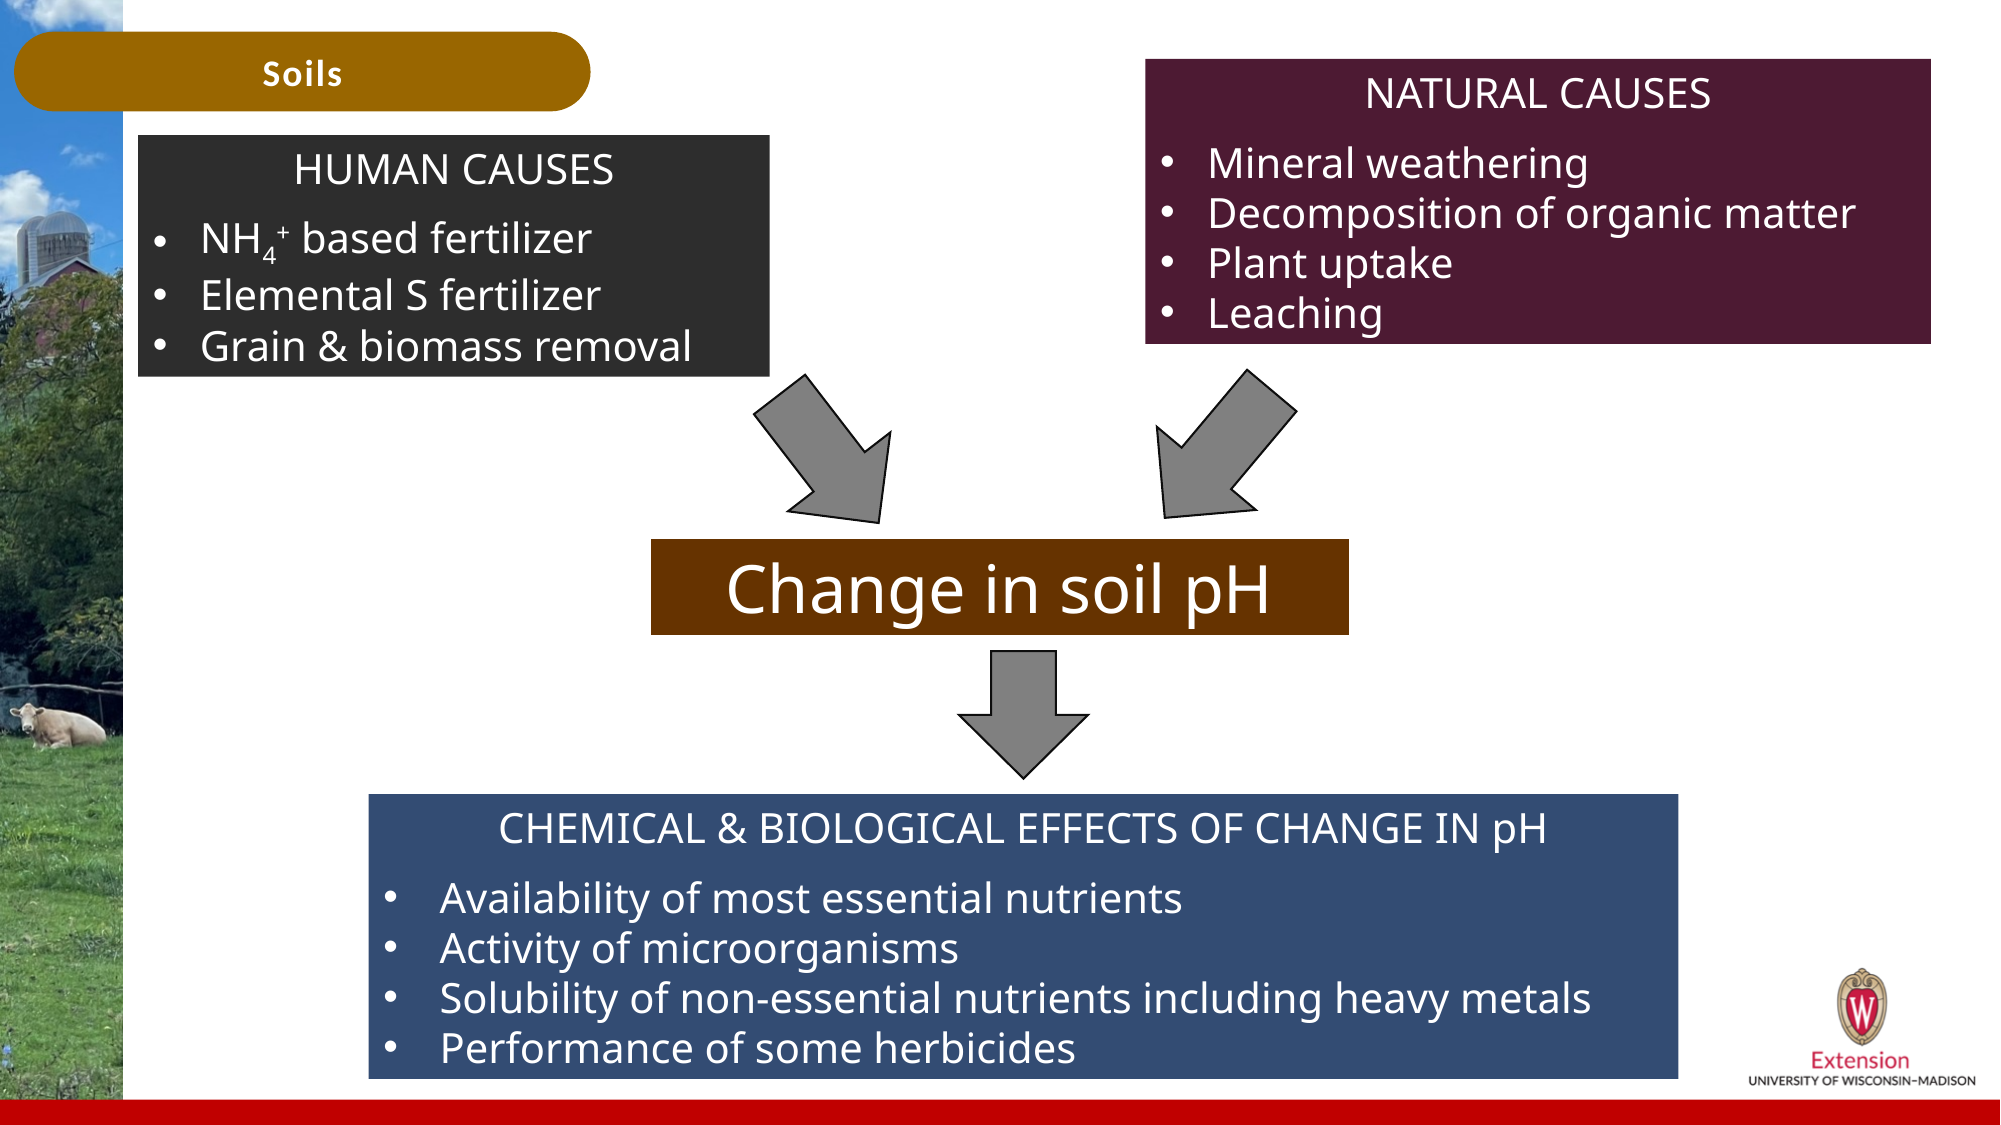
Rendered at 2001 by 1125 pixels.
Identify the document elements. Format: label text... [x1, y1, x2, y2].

picture [0, 0, 123, 1099]
text_box [752, 373, 892, 525]
text_box CHEMICAL & BIOLOGICAL EFFECTS OF CHANGE IN pH Availability of most essential nutrients Activity of microorganisms Solubility of non-essential nutrients including heavy metals Performance of some herbicides [368, 794, 1679, 1079]
text_box Change in soil pH [651, 539, 1349, 635]
text_box NATURAL CAUSES Mineral weathering Decomposition of organic matter Plant uptake Leaching [1145, 58, 1931, 344]
text_box [956, 650, 1091, 781]
text_box [1155, 368, 1298, 519]
picture [1738, 966, 1987, 1091]
text_box HUMAN CAUSES NH4+ based fertilizer Elemental S fertilizer Grain & biomass removal [138, 135, 770, 377]
